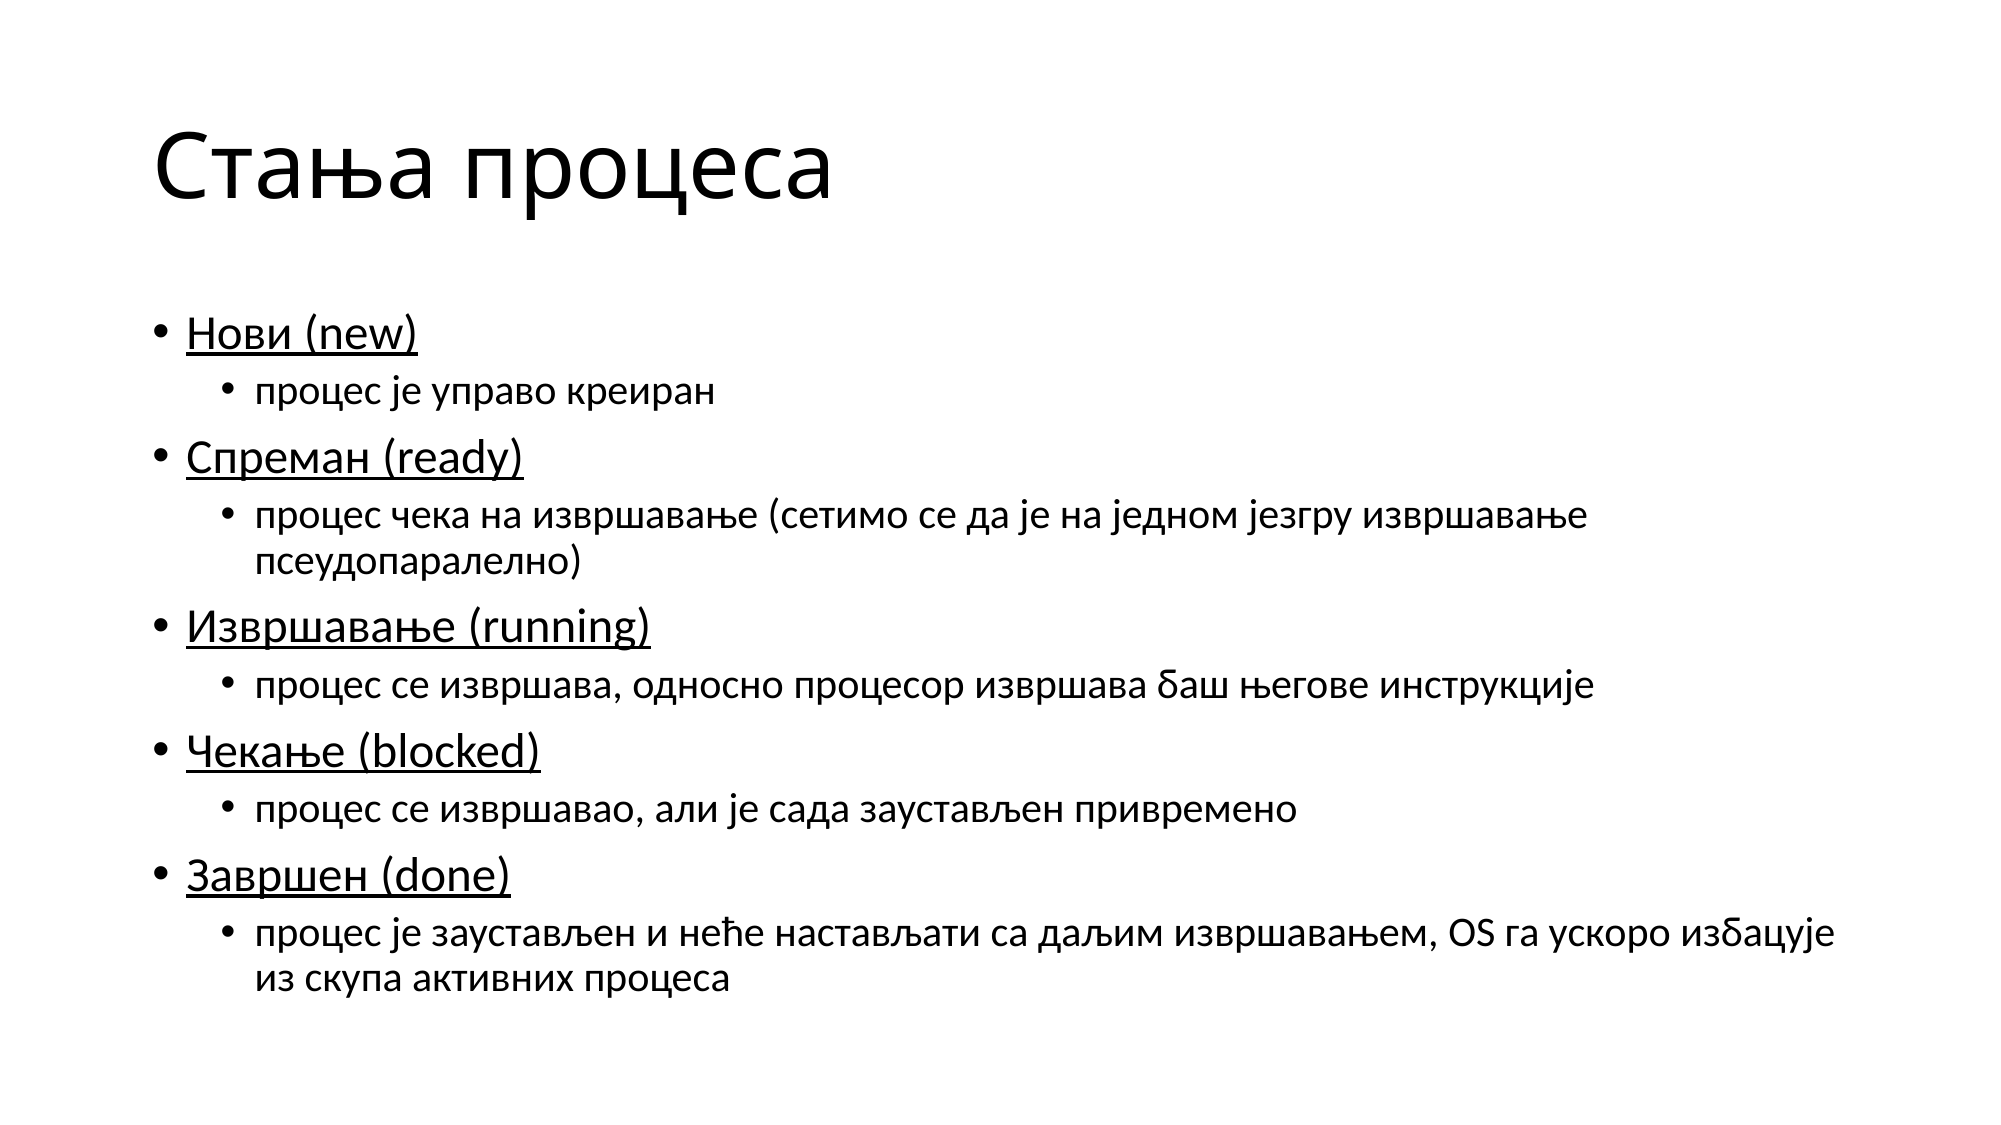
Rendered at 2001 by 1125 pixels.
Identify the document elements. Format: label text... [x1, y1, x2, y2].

title Стања процеса [137, 59, 1863, 278]
list Нови (new) процес је управо креиран Спреман (ready) процес чека на извршавање (сетимо се да је на једном језгру извршавање псеудопаралелно) Извршавање (running) процес се извршава, односно процесор извршава баш његове инструкције Чекање (blocked) процес се извршавао, али је сада заустављен привремено Завршен (done) процес је заустављен и неће настављати са даљим извршавањем, OS га ускоро избацује из скупа активних процеса [137, 299, 1863, 1014]
